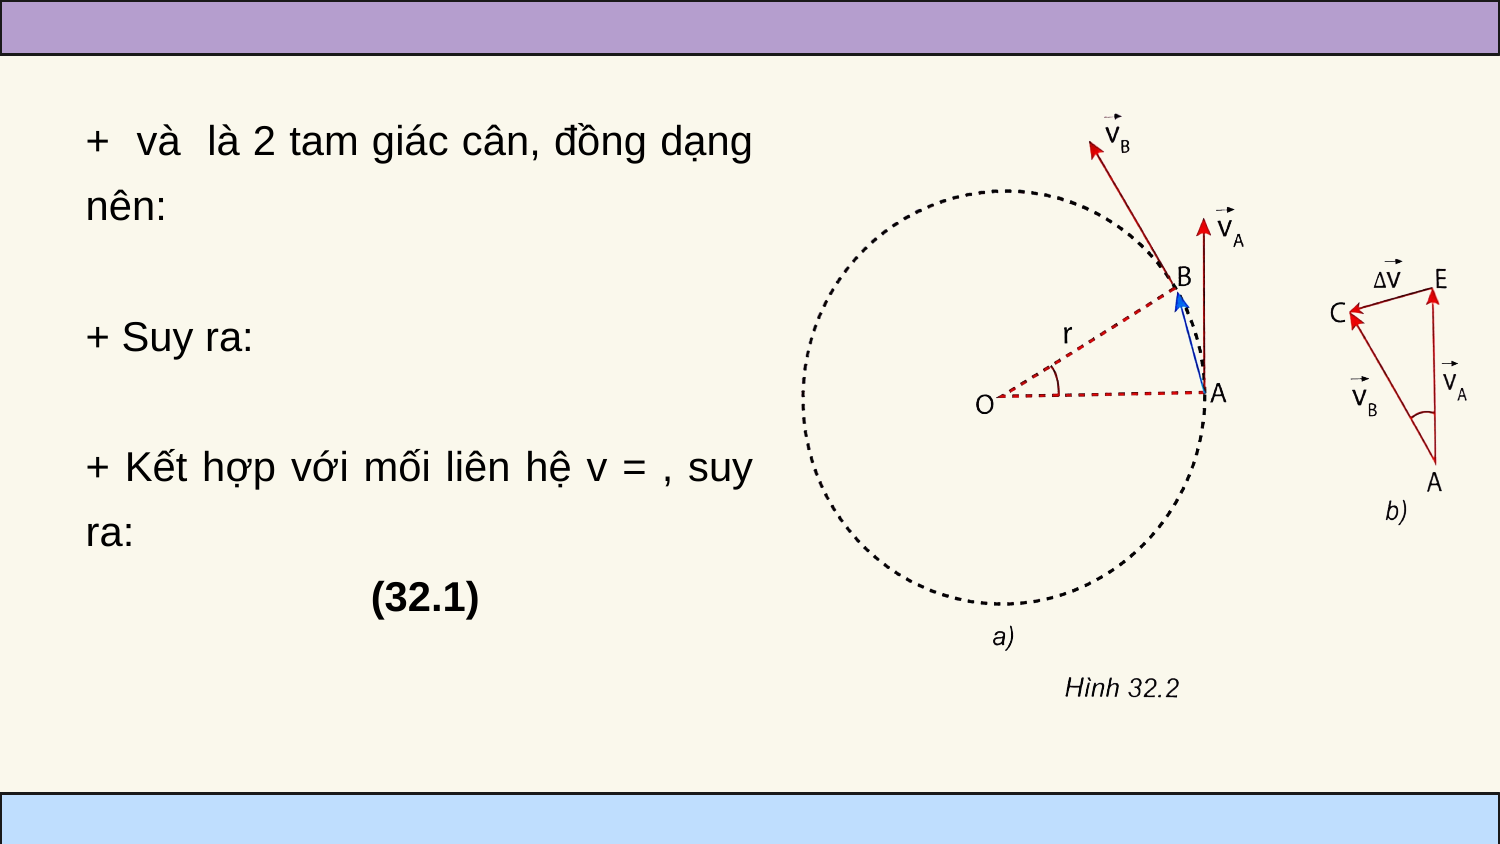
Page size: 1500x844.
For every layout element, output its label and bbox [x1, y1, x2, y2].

picture [790, 101, 1486, 743]
